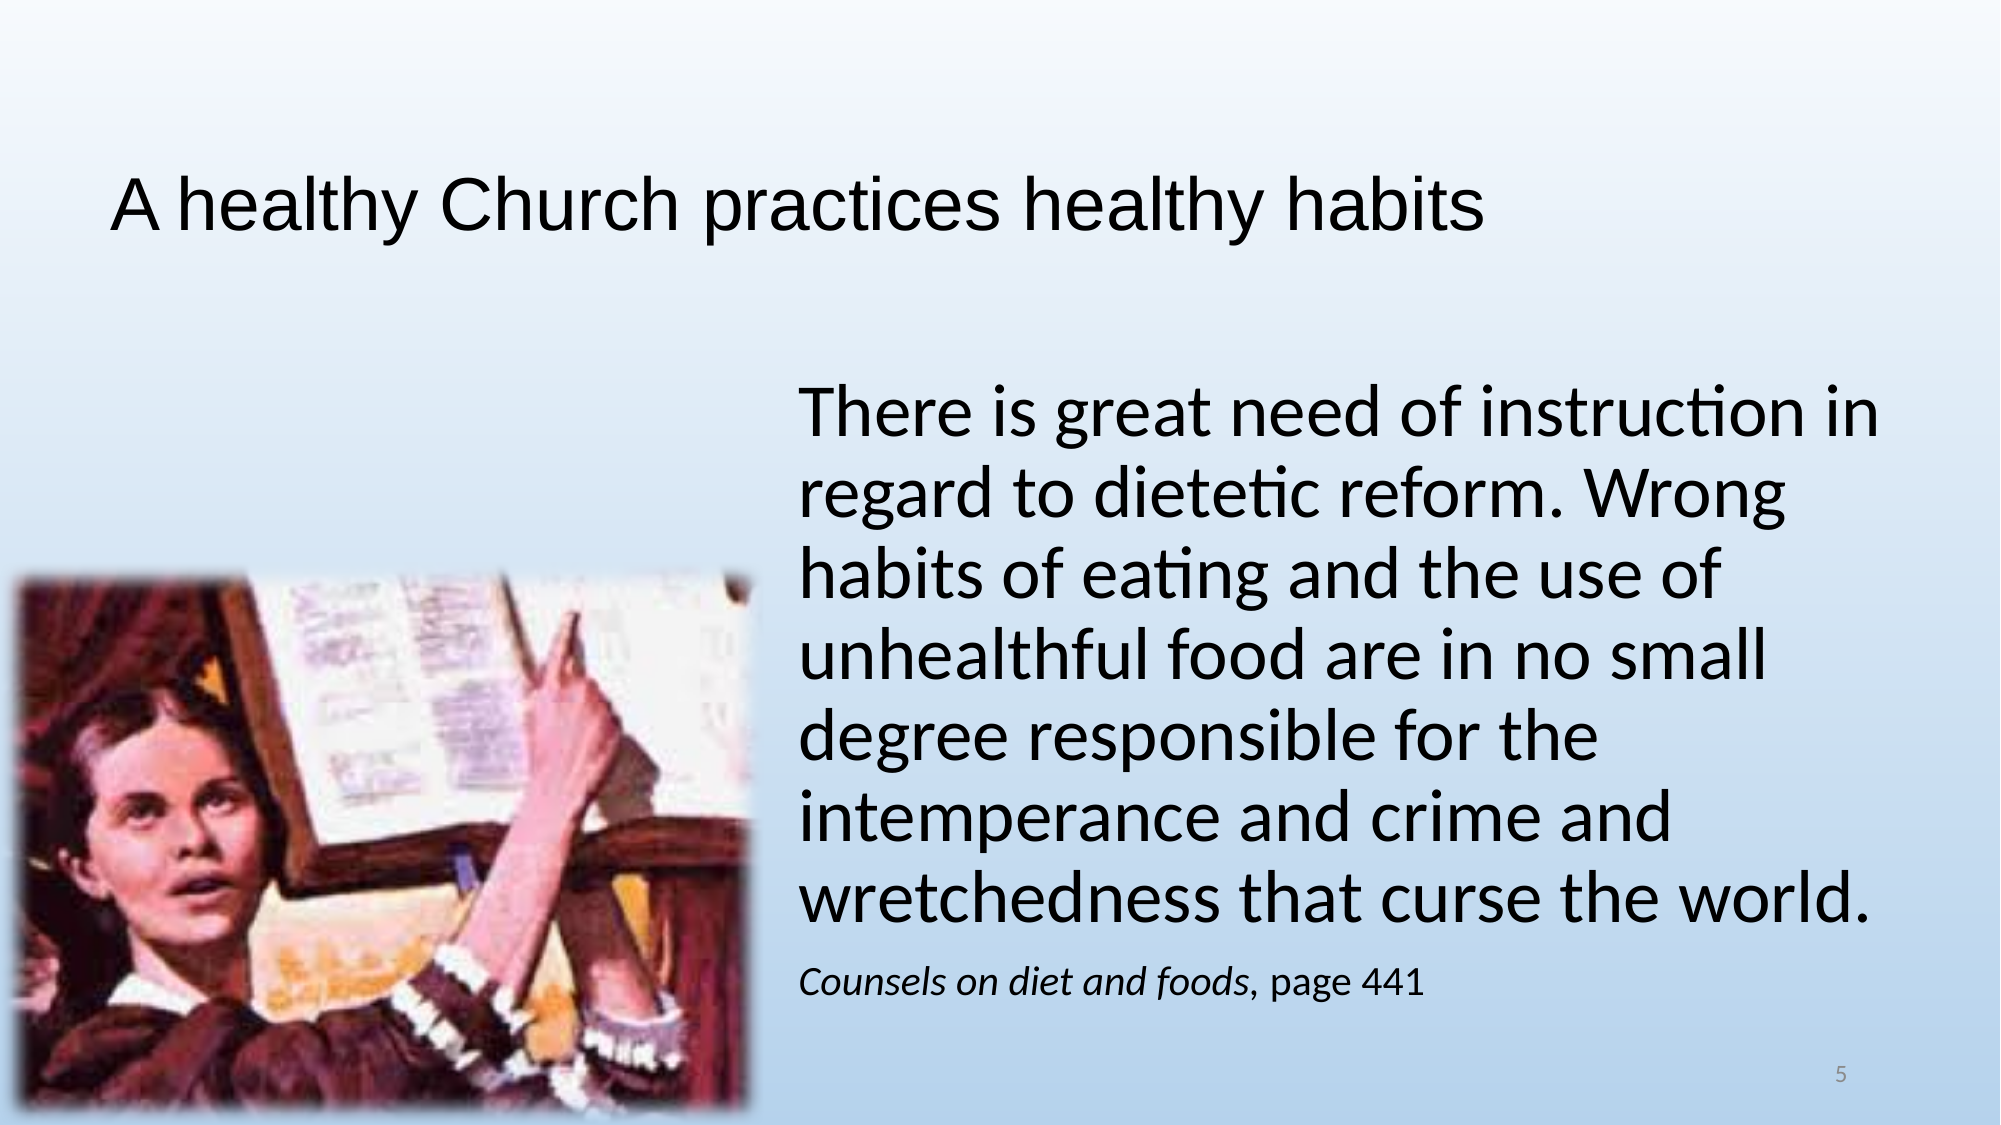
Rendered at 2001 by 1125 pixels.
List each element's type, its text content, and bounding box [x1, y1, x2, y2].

title A healthy Church practices healthy habits [95, 97, 1885, 316]
list There is great need of instruction in regard to dietetic reform. Wrong habits of eating and the use of unhealthful food are in no small degree responsible for the intemperance and crime and wretchedness that curse the world. Counsels on diet and foods, page 441 [783, 364, 1948, 1079]
picture [0, 562, 764, 1125]
slide_number 5 [1412, 1042, 1863, 1103]
